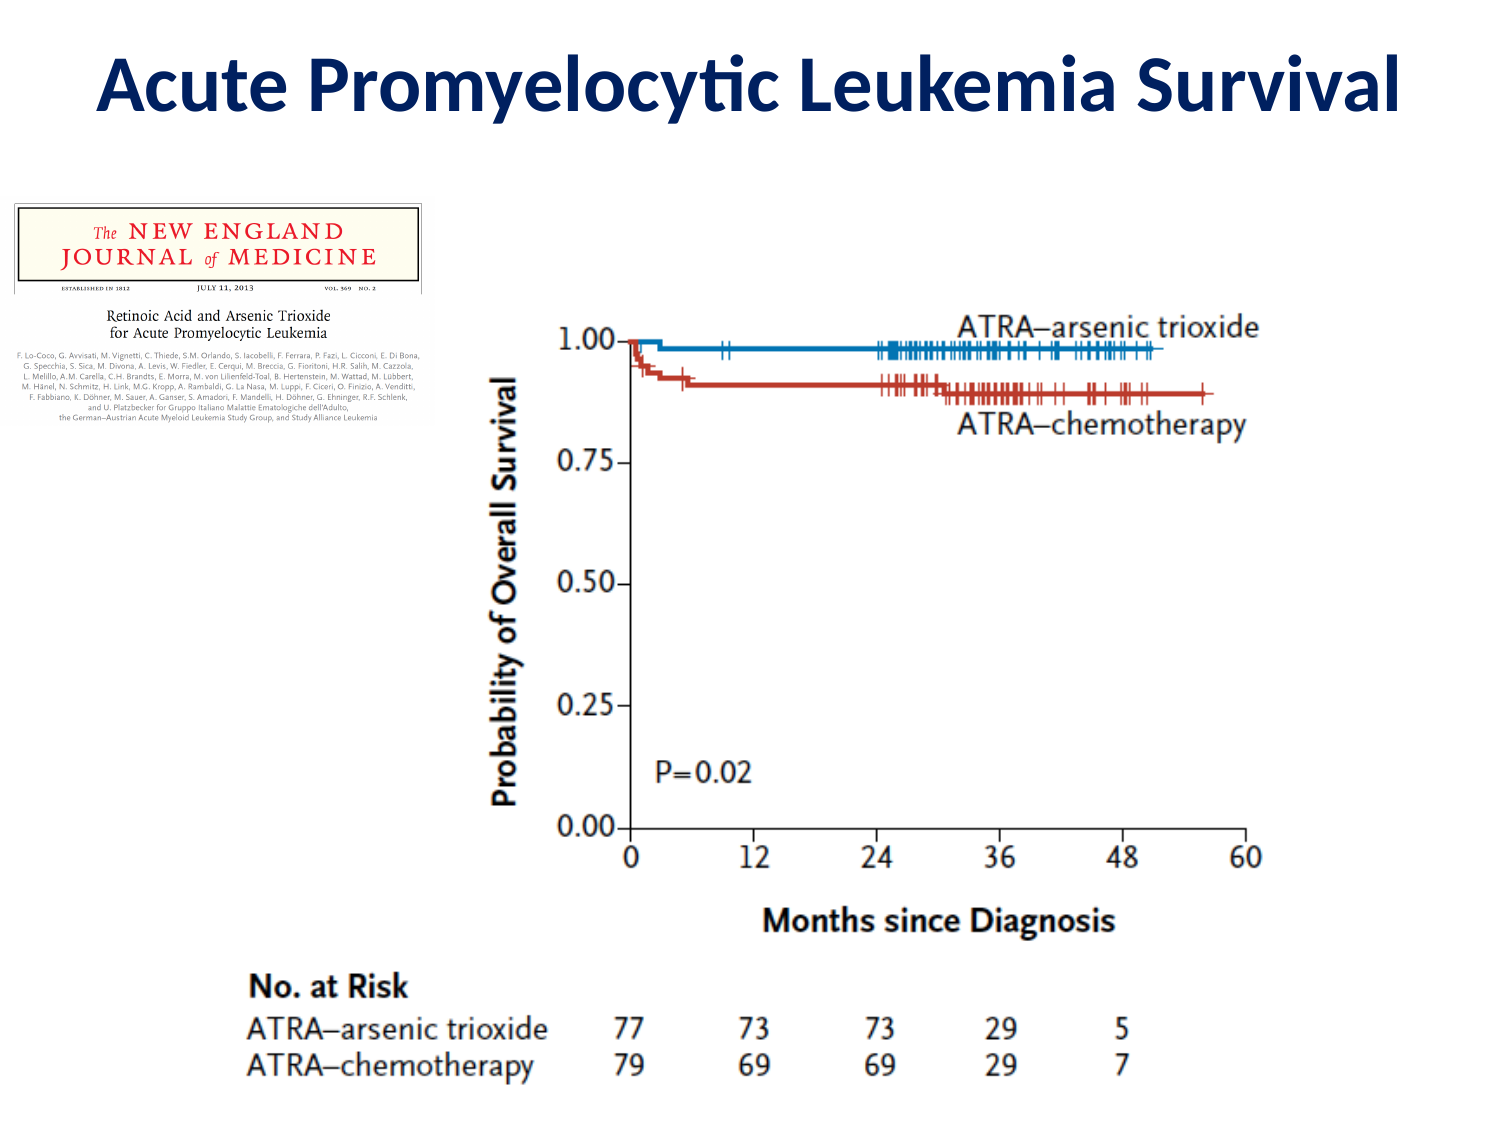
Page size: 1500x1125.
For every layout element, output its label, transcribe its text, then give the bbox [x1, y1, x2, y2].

picture [0, 196, 1288, 1098]
title Acute Promyelocytic Leukemia Survival [75, 0, 1425, 173]
